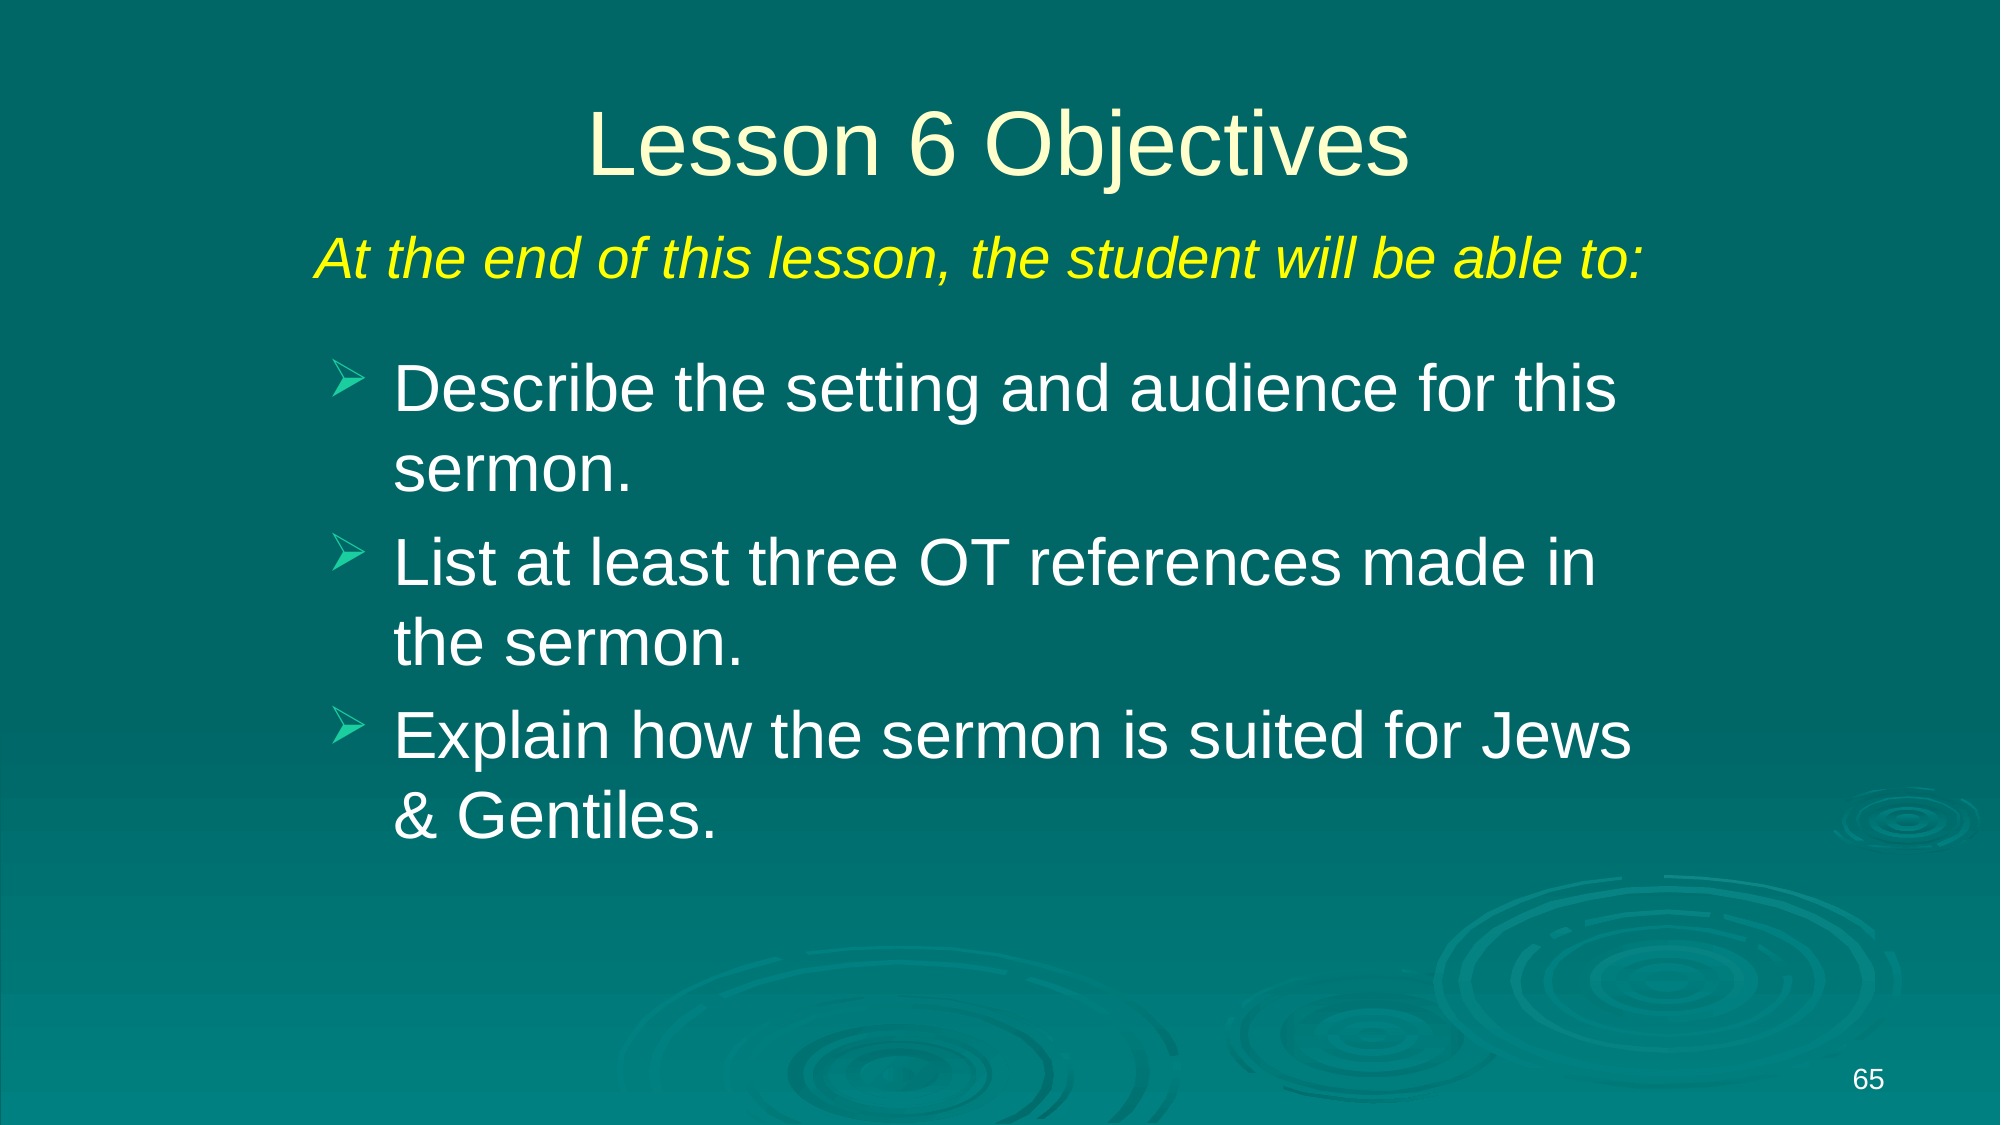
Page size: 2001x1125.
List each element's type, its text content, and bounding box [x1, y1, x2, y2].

text_box At the end of this lesson, the student will be able to: [300, 212, 1675, 325]
title Lesson 6 Objectives [99, 45, 1901, 233]
list Describe the setting and audience for this sermon. List at least three OT references made in the sermon. Explain how the sermon is suited for Jews & Gentiles. [312, 337, 1676, 888]
slide_number 65 [1433, 1024, 1901, 1103]
